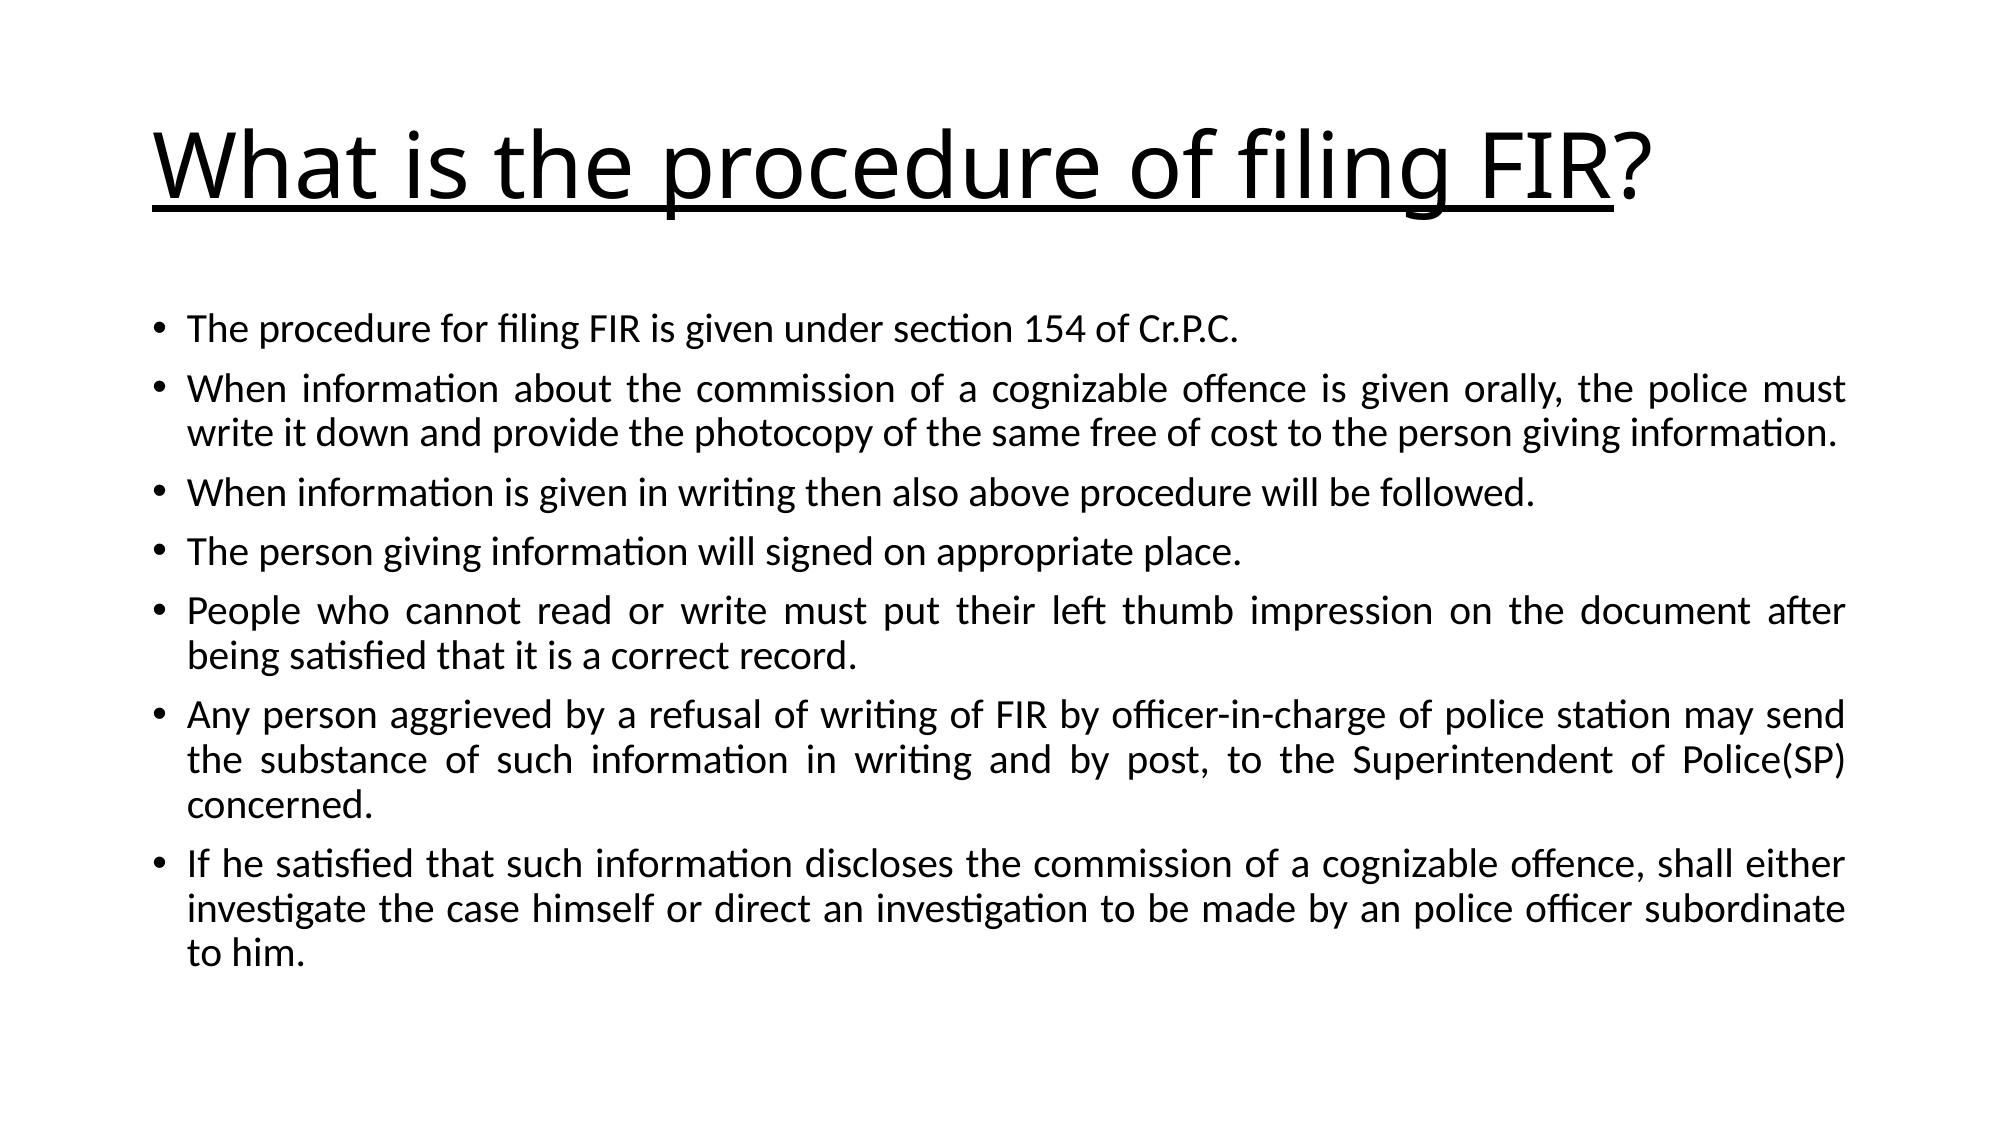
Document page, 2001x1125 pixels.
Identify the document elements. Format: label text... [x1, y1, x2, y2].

list The procedure for filing FIR is given under section 154 of Cr.P.C. When information about the commission of a cognizable offence is given orally, the police must write it down and provide the photocopy of the same free of cost to the person giving information. When information is given in writing then also above procedure will be followed. The person giving information will signed on appropriate place. People who cannot read or write must put their left thumb impression on the document after being satisfied that it is a correct record. Any person aggrieved by a refusal of writing of FIR by officer-in-charge of police station may send the substance of such information in writing and by post, to the Superintendent of Police(SP) concerned. If he satisfied that such information discloses the commission of a cognizable offence, shall either investigate the case himself or direct an investigation to be made by an police officer subordinate to him. [137, 299, 1863, 1014]
title What is the procedure of filing FIR? [137, 59, 1863, 278]
